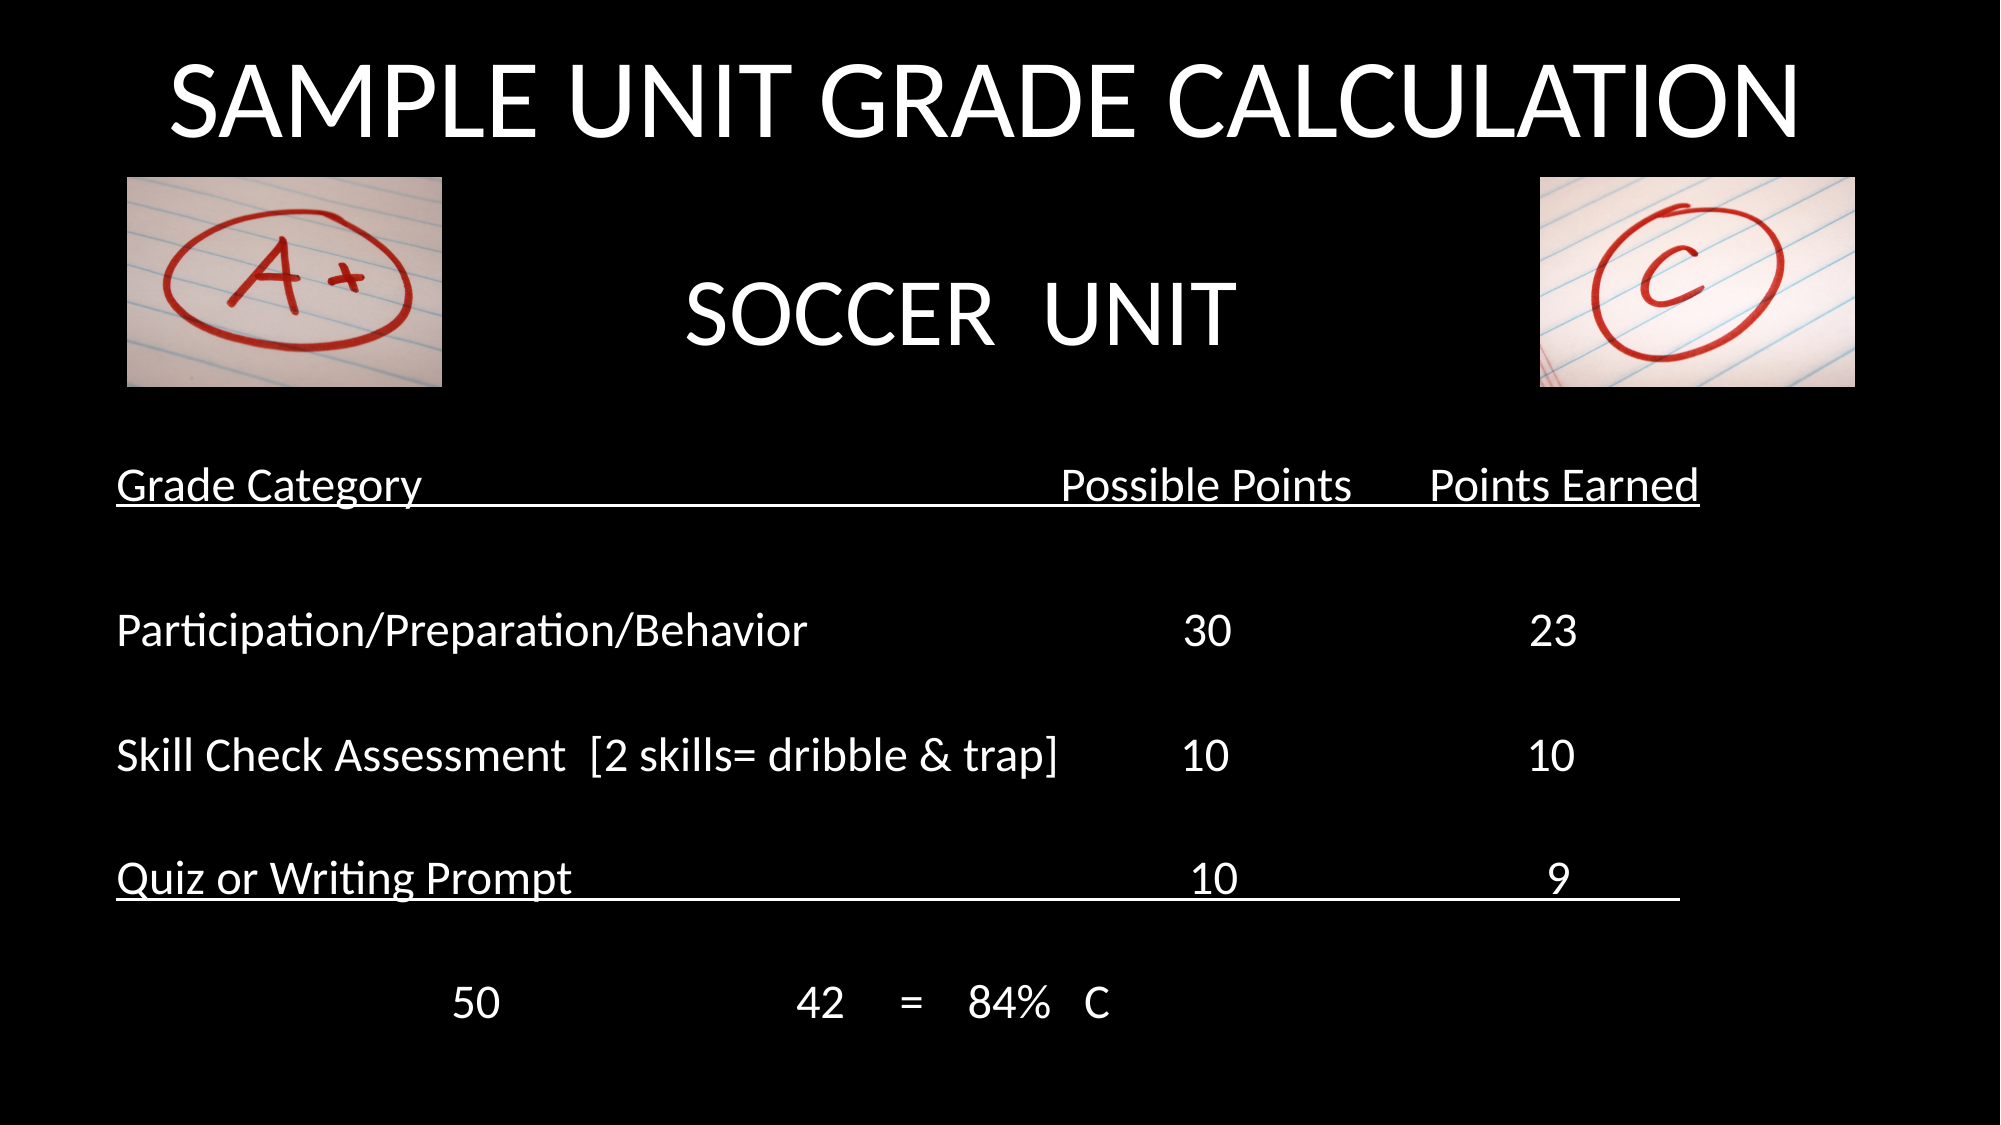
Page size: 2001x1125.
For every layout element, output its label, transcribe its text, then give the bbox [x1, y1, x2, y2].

picture [1540, 177, 1855, 387]
picture [127, 177, 442, 387]
text_box SAMPLE UNIT GRADE CALCULATION [127, 17, 2000, 167]
subtitle SOCCER UNIT Grade Category Possible Points Points Earned Participation/Preparation/Behavior 30 23 Skill Check Assessment [2 skills= dribble & trap] 10 10 Quiz or Writing Prompt 10 9 50 42 = 84% C [101, 254, 1932, 1044]
